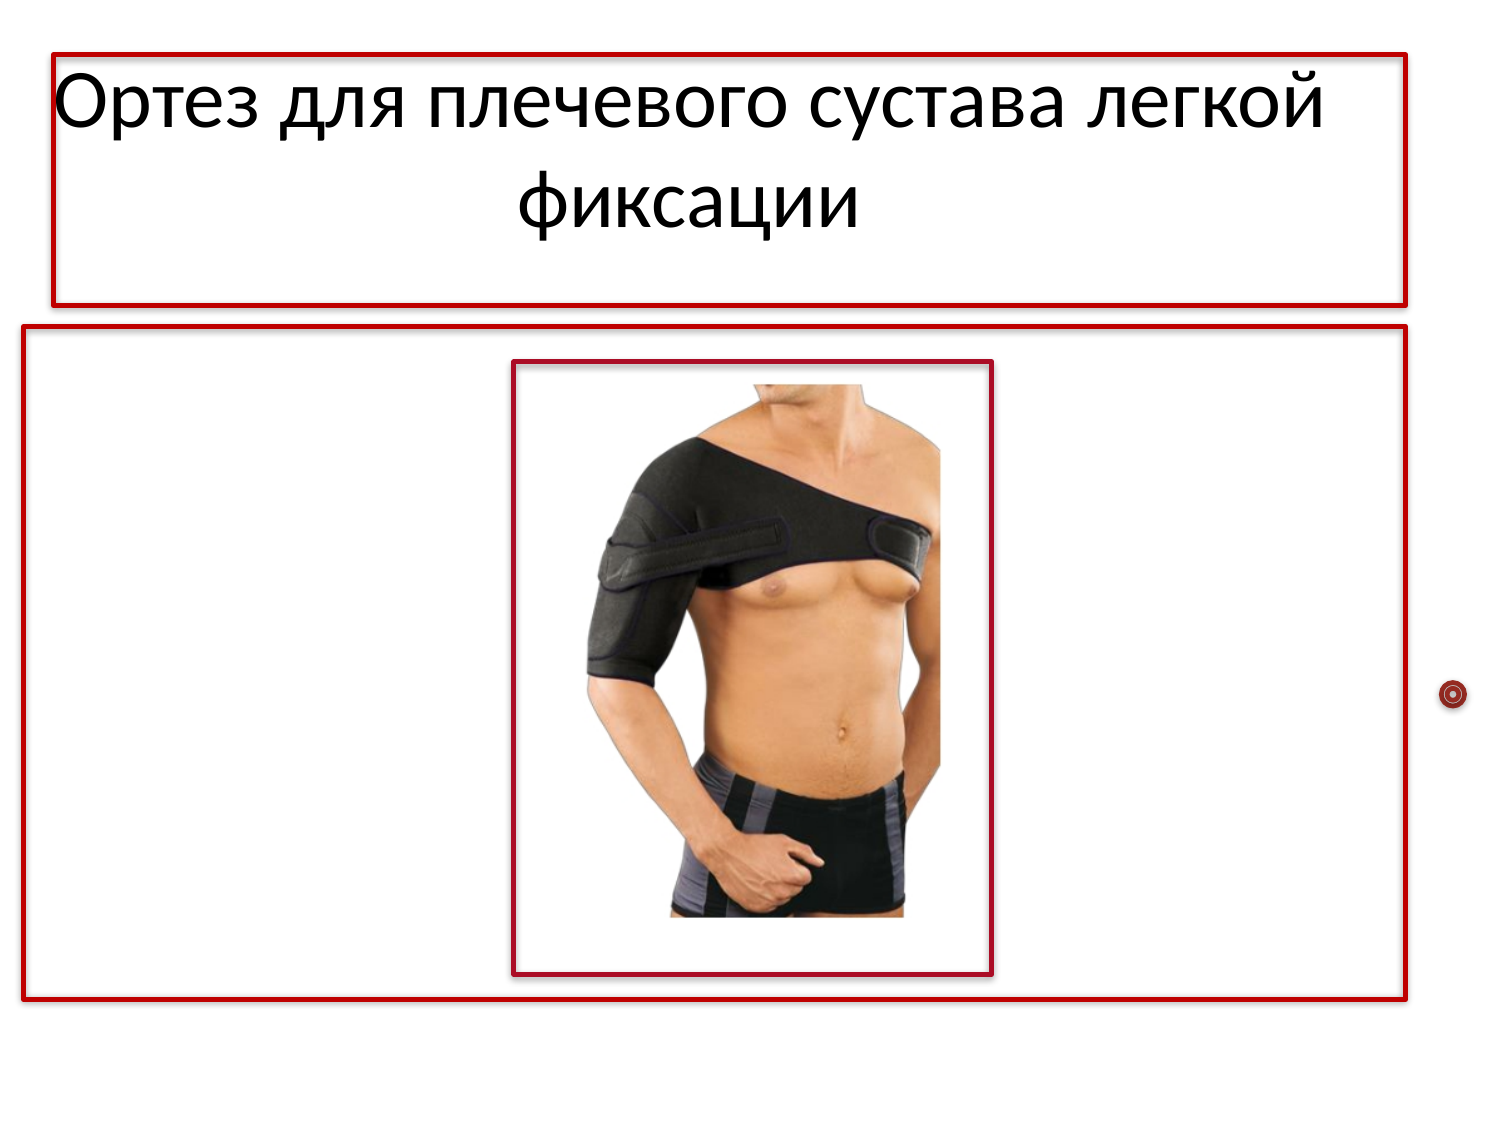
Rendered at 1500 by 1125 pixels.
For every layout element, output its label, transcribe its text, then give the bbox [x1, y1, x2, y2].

text_box [51, 53, 1408, 308]
text_box [1439, 680, 1467, 704]
picture [582, 382, 943, 919]
text_box [512, 360, 994, 976]
text_box Ортез для плечевого сустава легкой фиксации [53, 44, 1329, 245]
text_box [1445, 686, 1461, 703]
text_box [22, 324, 1408, 1002]
